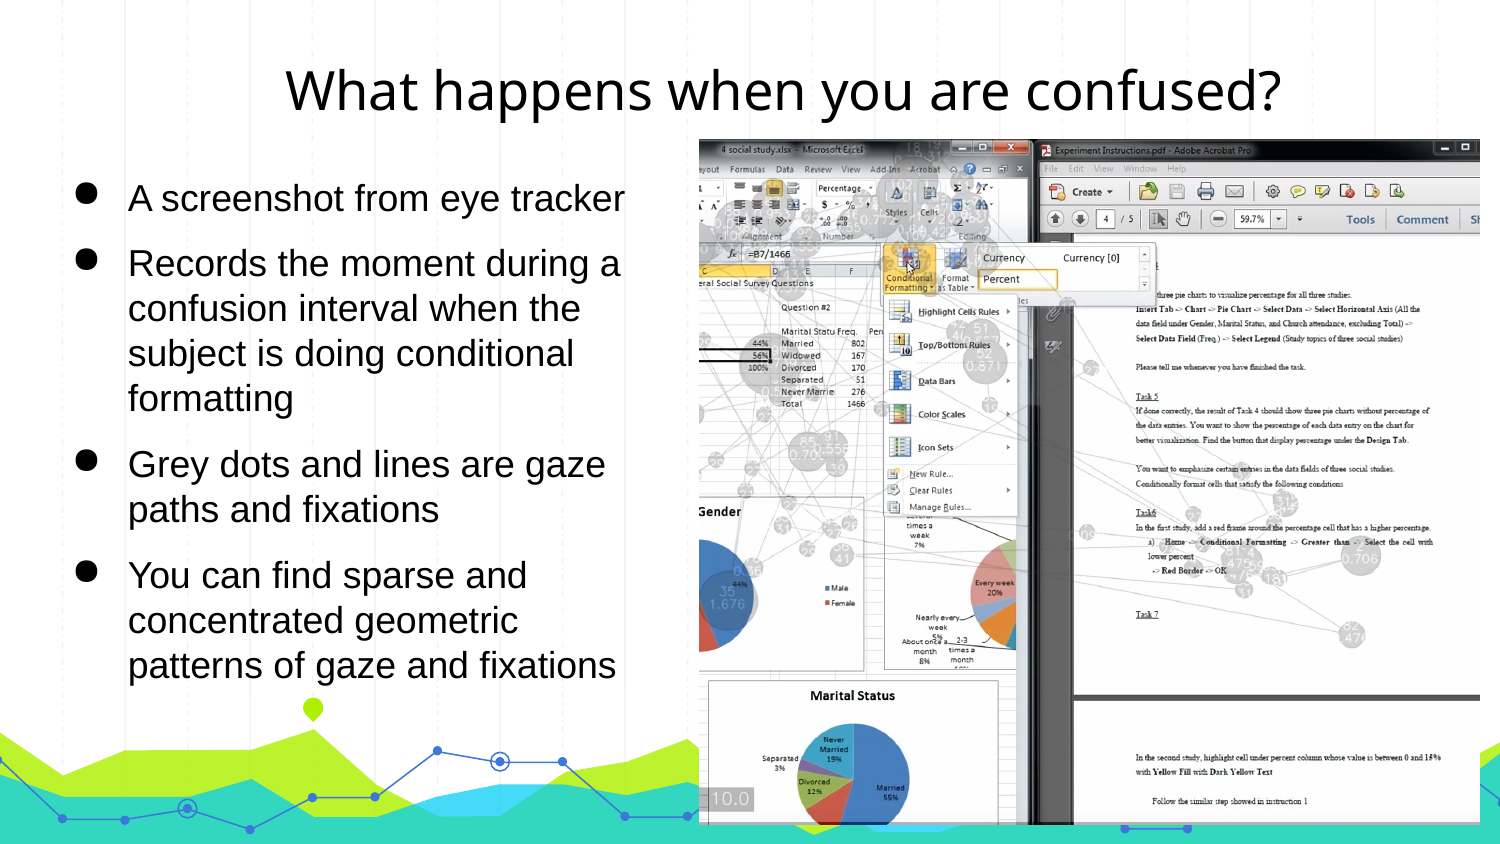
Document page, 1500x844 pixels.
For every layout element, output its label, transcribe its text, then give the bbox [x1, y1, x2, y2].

text_box What happens when you are confused? [284, 30, 1433, 148]
text_box A screenshot from eye tracker Records the moment during a confusion interval when the subject is doing conditional formatting Grey dots and lines are gaze paths and fixations You can find sparse and concentrated geometric patterns of gaze and fixations [37, 158, 667, 782]
picture [698, 139, 1480, 826]
